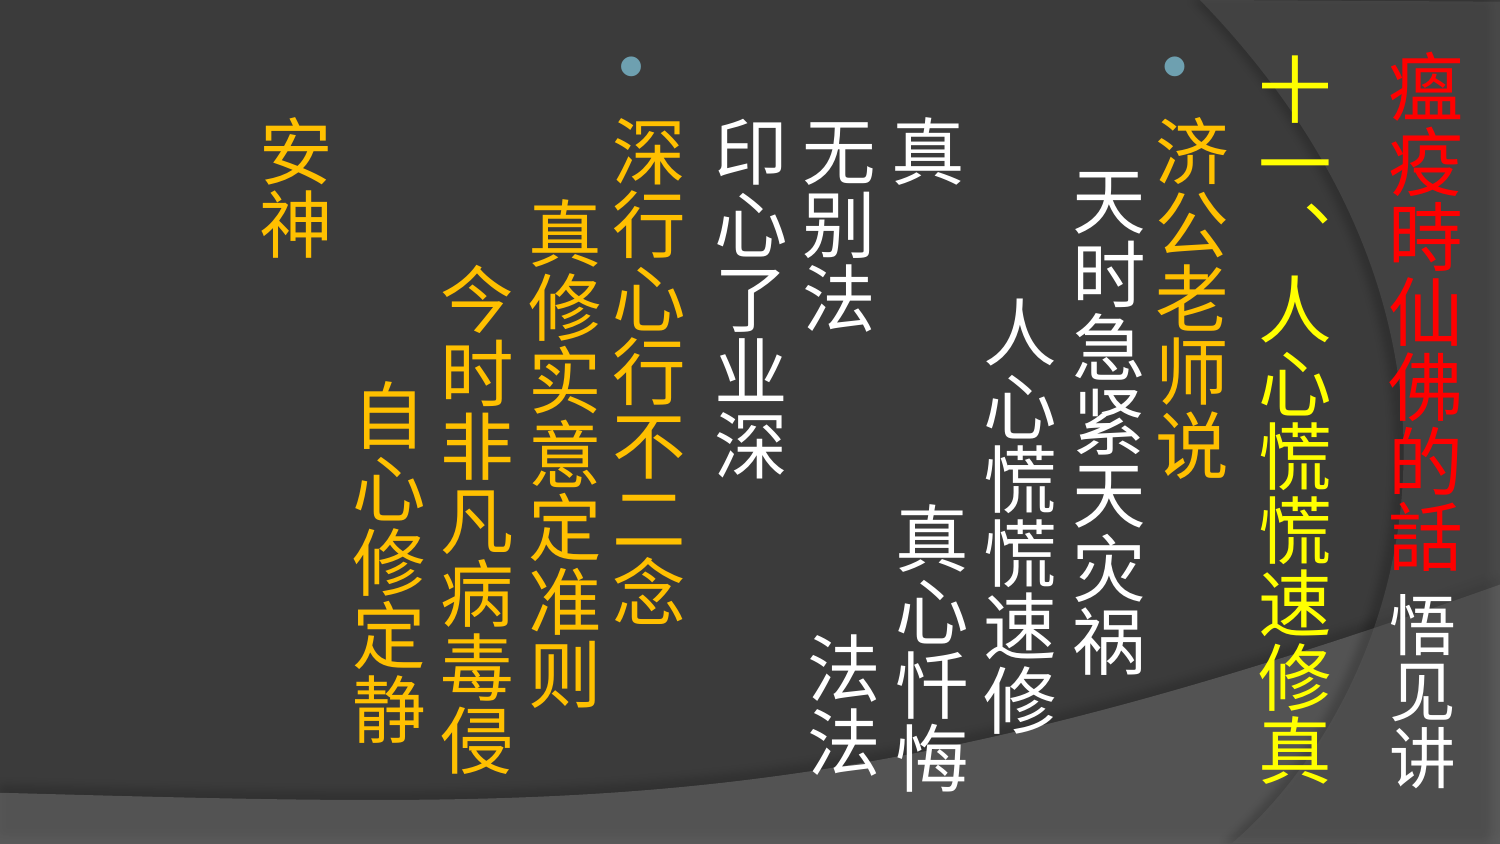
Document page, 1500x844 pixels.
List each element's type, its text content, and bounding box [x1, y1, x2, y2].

title 瘟疫時仙佛的話 悟见讲 [1364, 21, 1483, 820]
list 十一、人心慌慌速修真 济公老师说 天时急紧天灾祸 人心慌慌速修真 真心忏悔无别法 法法印心了业深 深行心行不二念 真修实意定准则 今时非凡病毒侵 自心修定静安神 [36, 32, 1353, 820]
